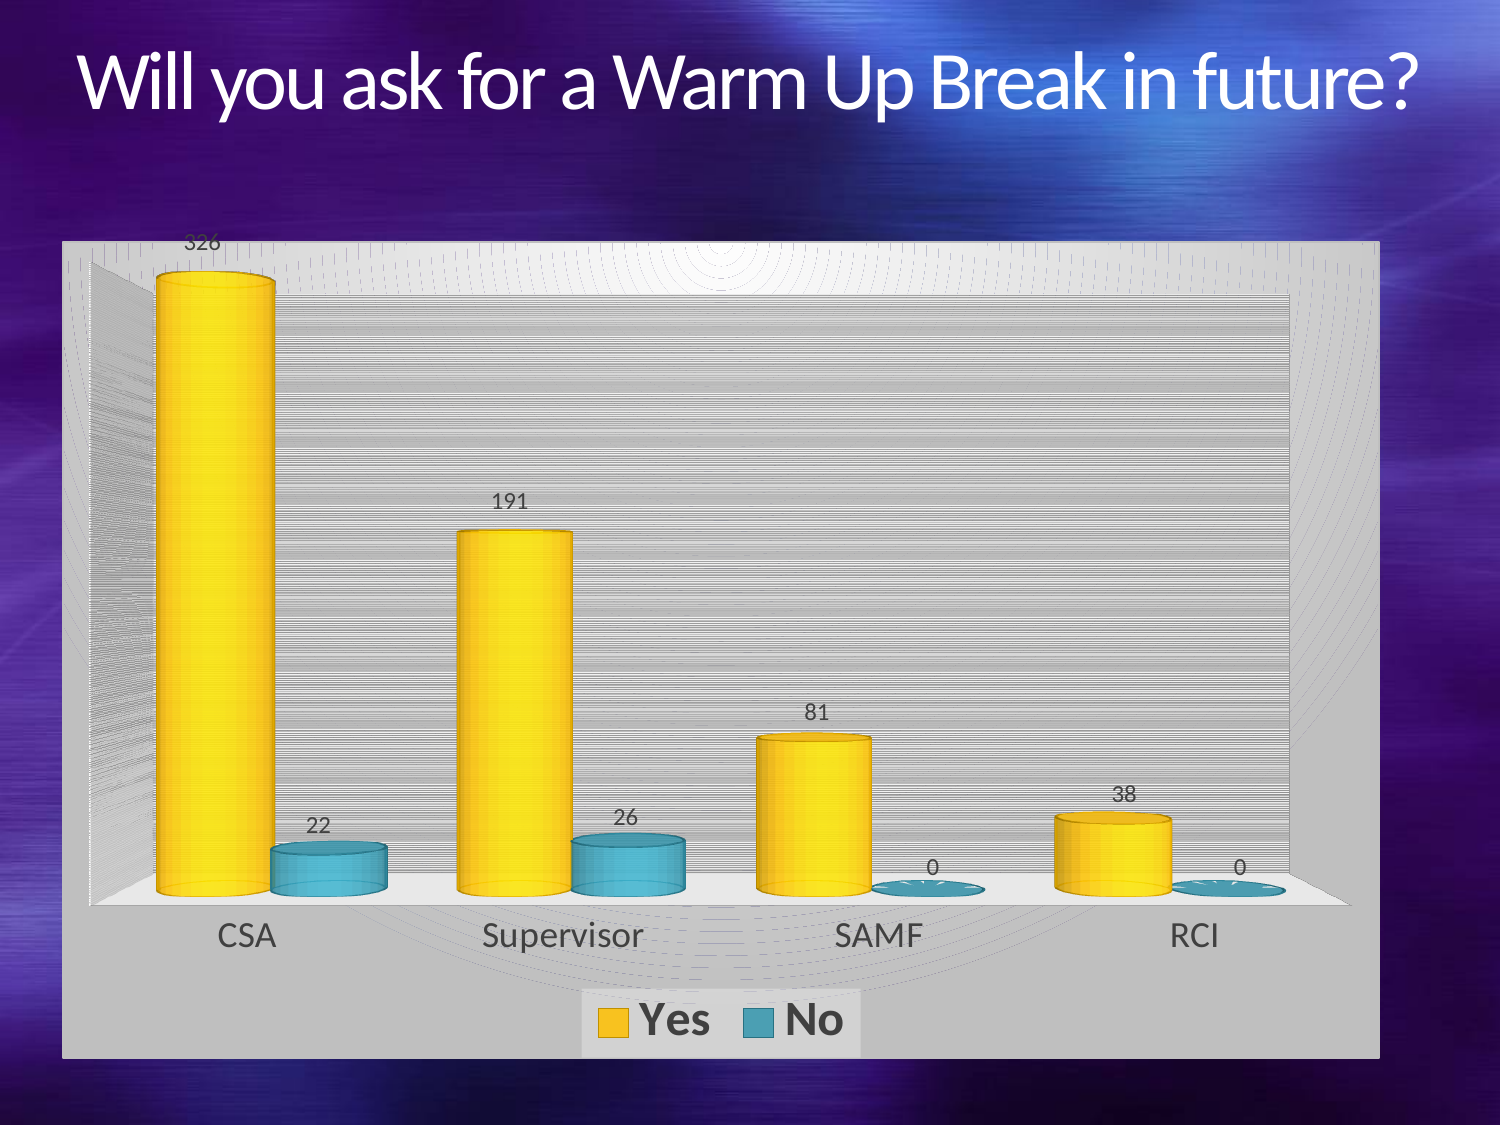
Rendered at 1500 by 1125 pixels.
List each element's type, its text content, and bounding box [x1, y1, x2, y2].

picture [0, 0, 1500, 1125]
title Will you ask for a Warm Up Break in future? [62, 37, 1438, 129]
chart [62, 231, 1381, 1059]
